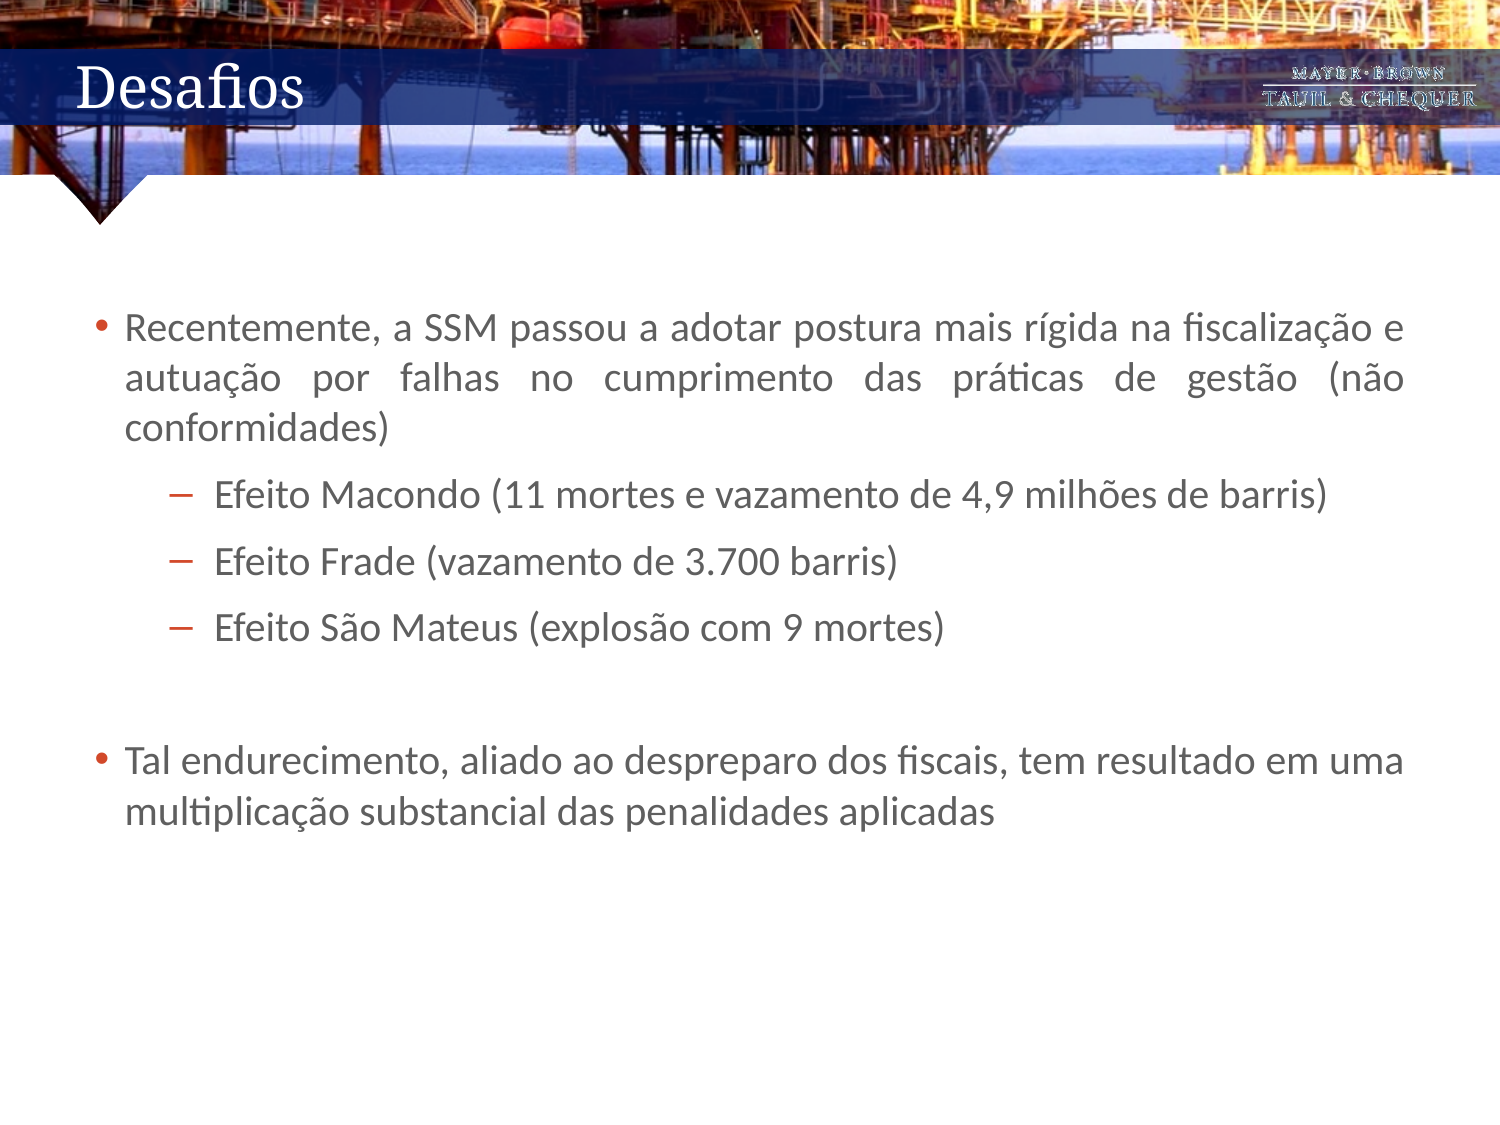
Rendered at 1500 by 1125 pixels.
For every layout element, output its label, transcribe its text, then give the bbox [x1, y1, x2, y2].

picture [0, 0, 1500, 49]
picture [1250, 55, 1488, 120]
picture [0, 125, 1500, 225]
list Recentemente, a SSM passou a adotar postura mais rígida na fiscalização e autuação por falhas no cumprimento das práticas de gestão (não conformidades) Efeito Macondo (11 mortes e vazamento de 4,9 milhões de barris) Efeito Frade (vazamento de 3.700 barris) Efeito São Mateus (explosão com 9 mortes) Tal endurecimento, aliado ao despreparo dos fiscais, tem resultado em uma multiplicação substancial das penalidades aplicadas [94, 299, 1406, 505]
title Desafios [74, 39, 1187, 131]
